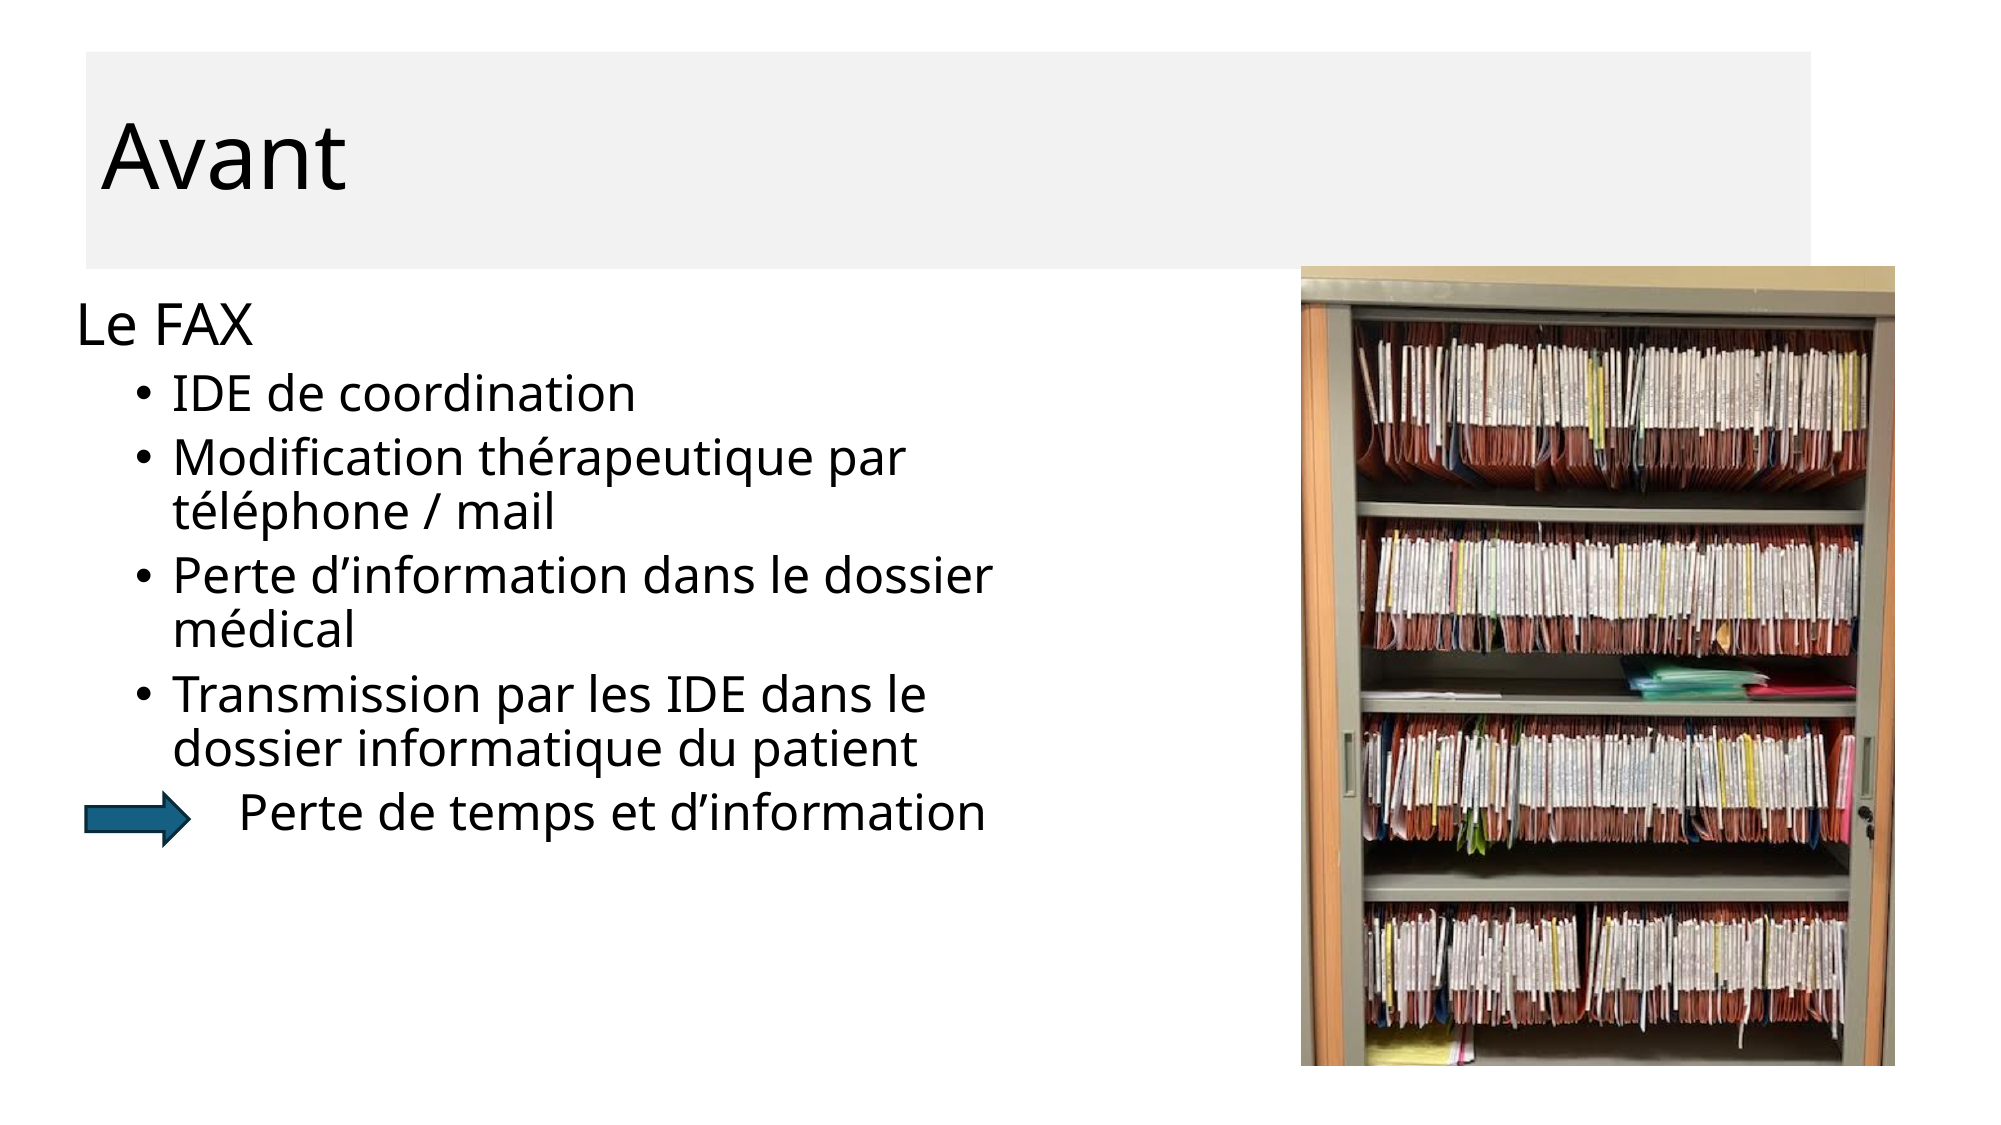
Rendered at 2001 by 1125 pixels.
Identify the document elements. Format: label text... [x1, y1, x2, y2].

picture [1301, 265, 1896, 1066]
list Le FAX IDE de coordination Modification thérapeutique par téléphone / mail Perte d’information dans le dossier médical Transmission par les IDE dans le dossier informatique du patient Perte de temps et d’information [45, 287, 1103, 1001]
text_box [84, 790, 192, 848]
title Avant [86, 51, 1811, 269]
